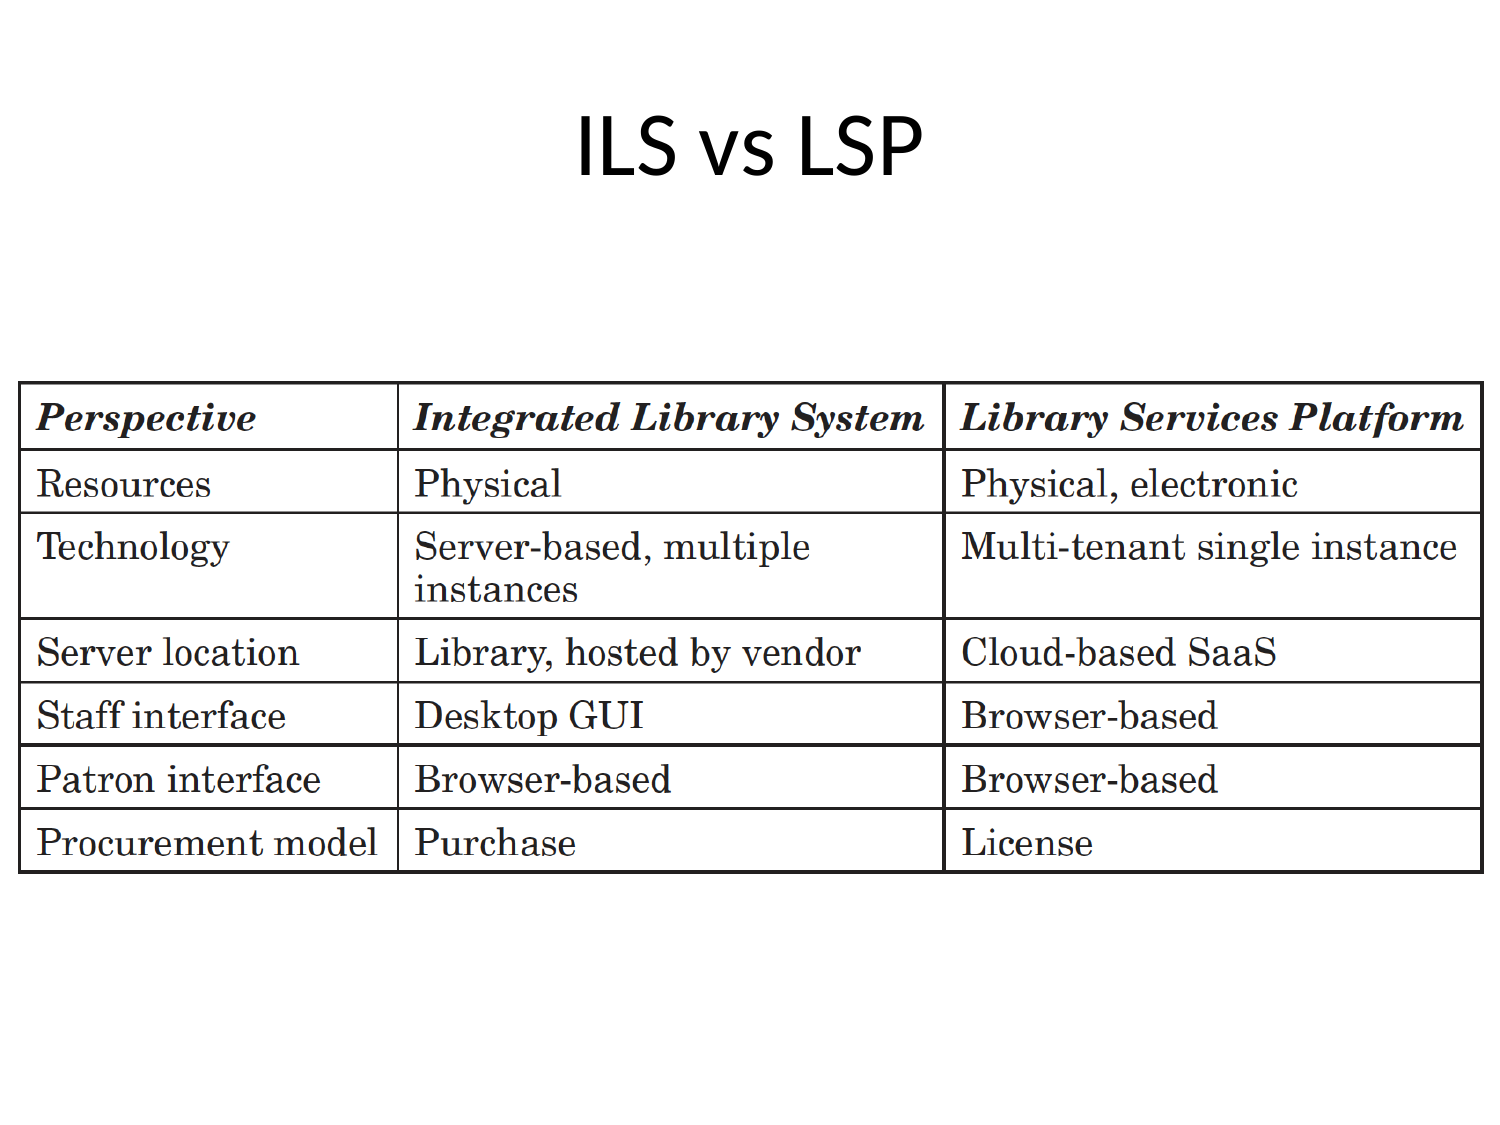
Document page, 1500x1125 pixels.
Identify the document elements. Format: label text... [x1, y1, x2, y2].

picture [0, 370, 1500, 893]
title ILS vs LSP [74, 44, 1426, 234]
